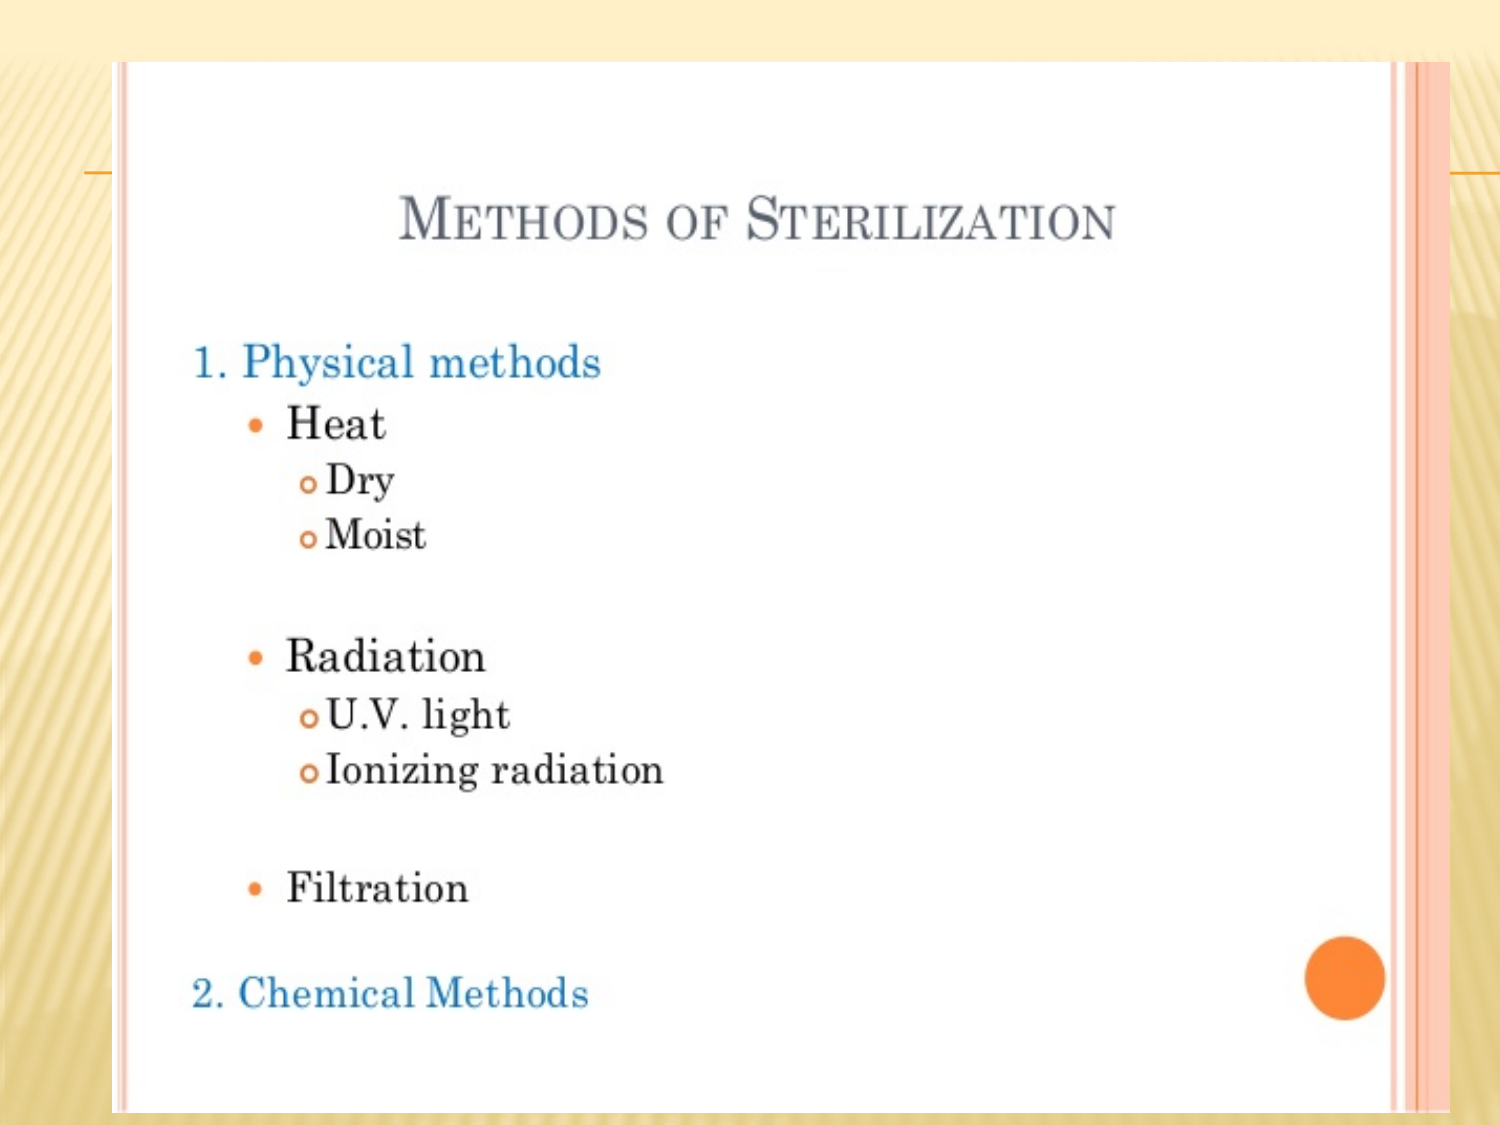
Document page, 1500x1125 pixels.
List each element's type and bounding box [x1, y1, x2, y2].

list [112, 62, 1451, 1113]
